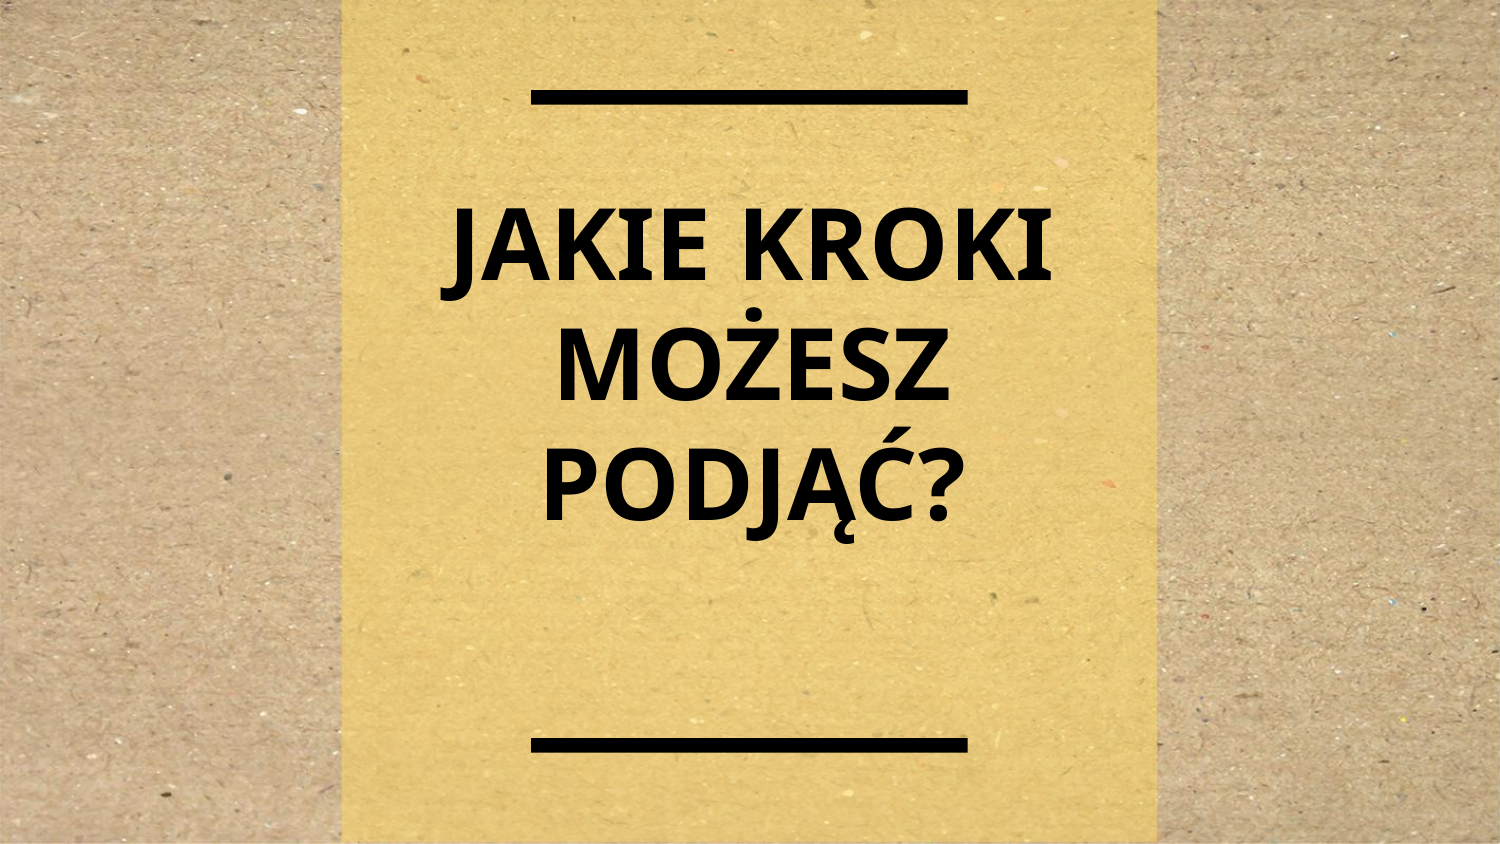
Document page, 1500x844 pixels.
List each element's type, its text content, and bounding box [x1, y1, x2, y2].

text_box JAKIE KROKI MOŻESZ PODJĄĆ? [412, 165, 1092, 259]
picture [0, 0, 1500, 844]
